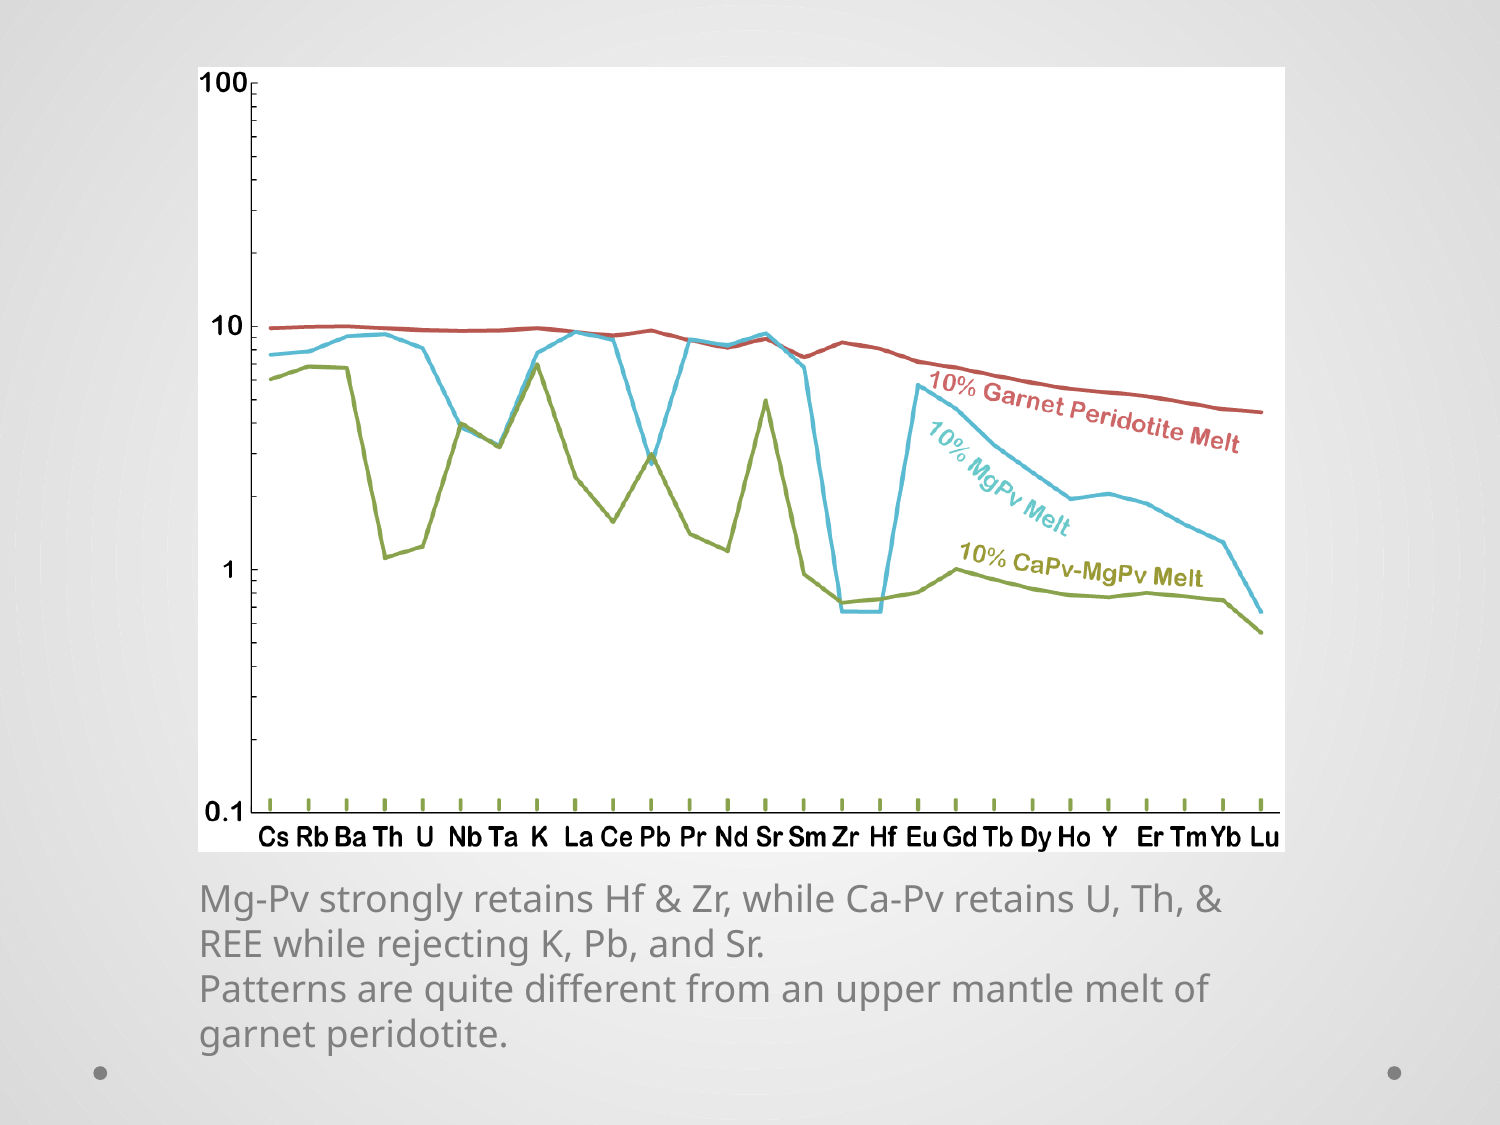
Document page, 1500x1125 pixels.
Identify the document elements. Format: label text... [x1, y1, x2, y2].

text_box Mg-Pv strongly retains Hf & Zr, while Ca-Pv retains U, Th, & REE while rejecting K, Pb, and Sr. Patterns are quite different from an upper mantle melt of garnet peridotite. [183, 867, 1285, 1063]
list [65, 67, 1417, 852]
